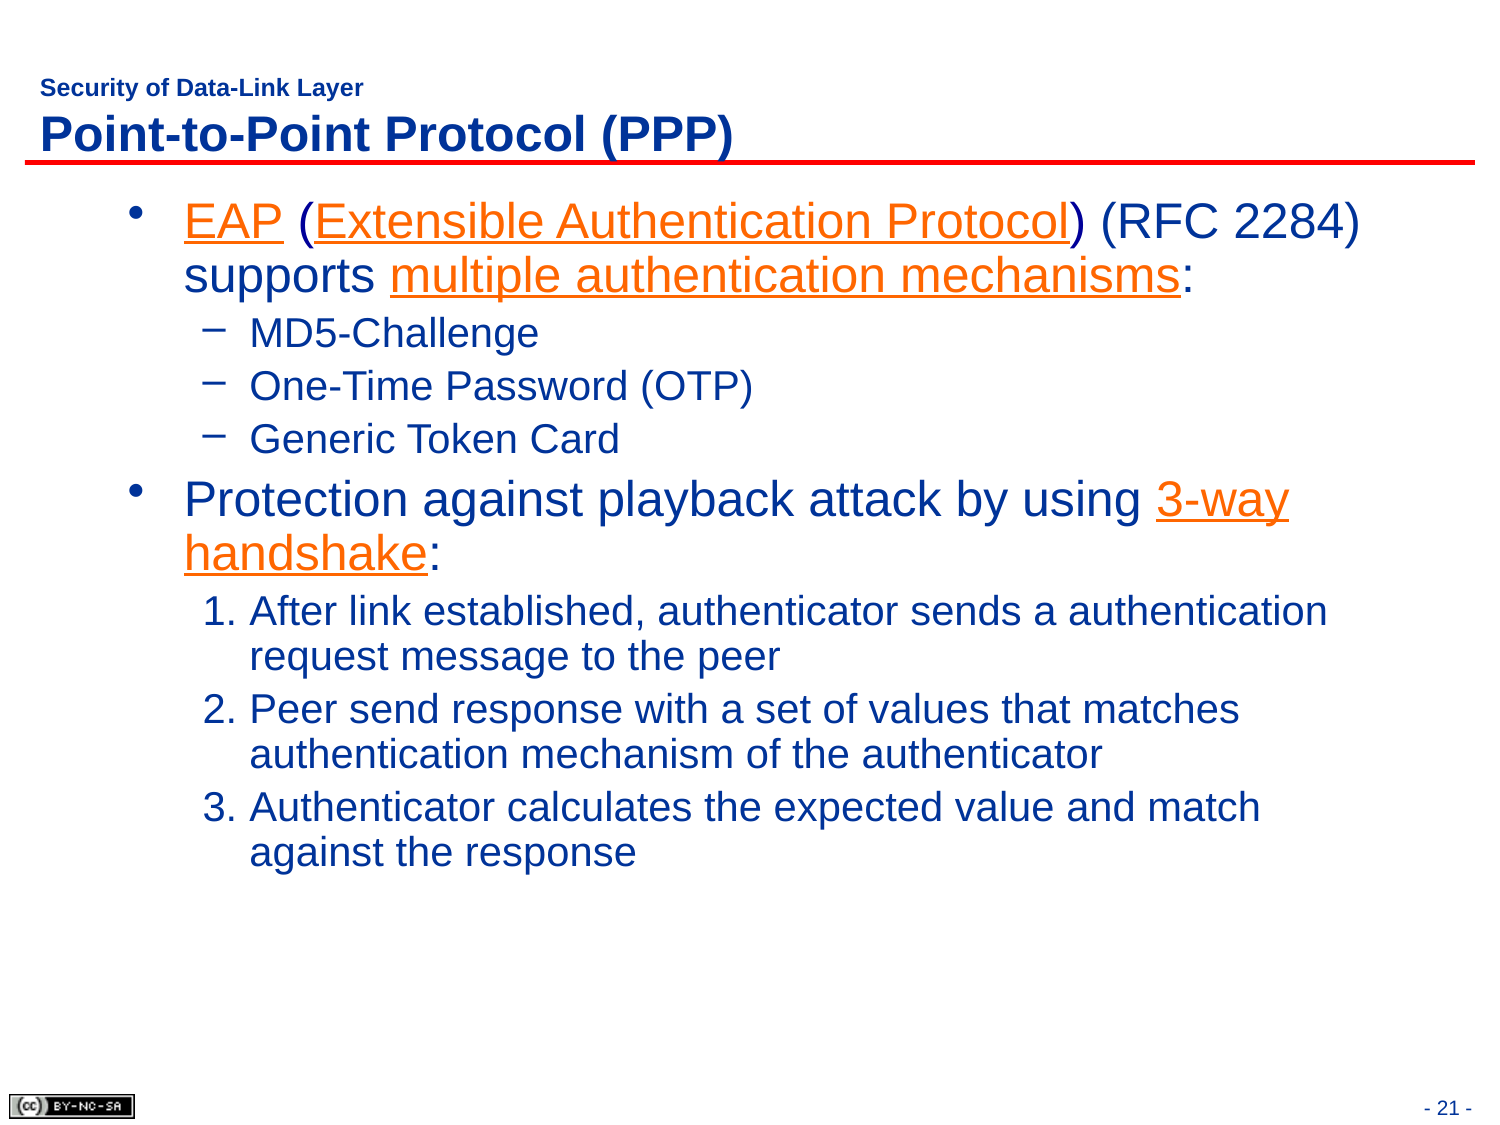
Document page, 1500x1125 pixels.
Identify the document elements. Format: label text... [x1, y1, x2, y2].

title Security of Data-Link Layer Point-to-Point Protocol (PPP) [24, 0, 1476, 169]
slide_number - 21 - [1287, 1087, 1488, 1125]
list EAP (Extensible Authentication Protocol) (RFC 2284) supports multiple authentication mechanisms: MD5-Challenge One-Time Password (OTP) Generic Token Card Protection against playback attack by using 3-way handshake: After link established, authenticator sends a authentication request message to the peer Peer send response with a set of values that matches authentication mechanism of the authenticator Authenticator calculates the expected value and match against the response [112, 187, 1388, 1076]
picture [9, 1094, 135, 1119]
